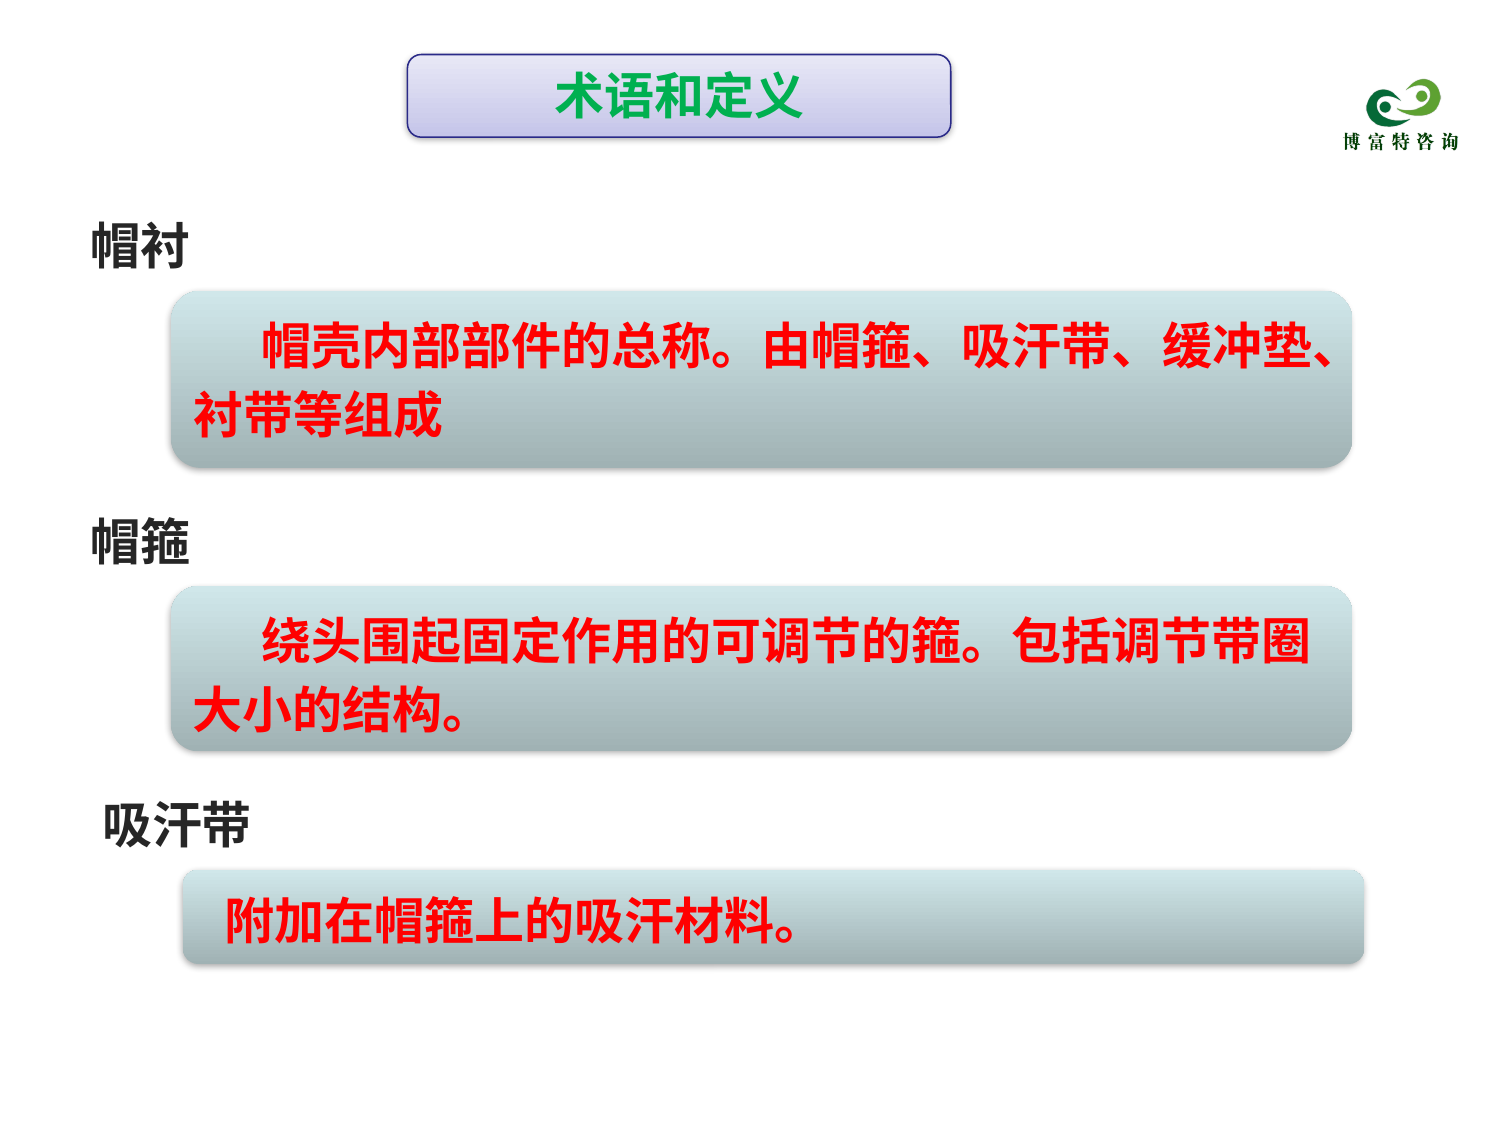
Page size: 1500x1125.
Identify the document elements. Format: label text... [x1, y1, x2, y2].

picture [1329, 78, 1477, 153]
text_box 帽衬 [75, 206, 291, 281]
text_box 吸汗带 [86, 785, 303, 860]
text_box 帽箍 [75, 501, 291, 576]
text_box 帽壳内部部件的总称。由帽箍、吸汗带、缓冲垫、衬带等组成 [171, 290, 1353, 468]
text_box 附加在帽箍上的吸汗材料。 [182, 869, 1365, 965]
text_box 绕头围起固定作用的可调节的箍。包括调节带圈大小的结构。 [171, 586, 1353, 752]
text_box 术语和定义 [406, 53, 952, 138]
